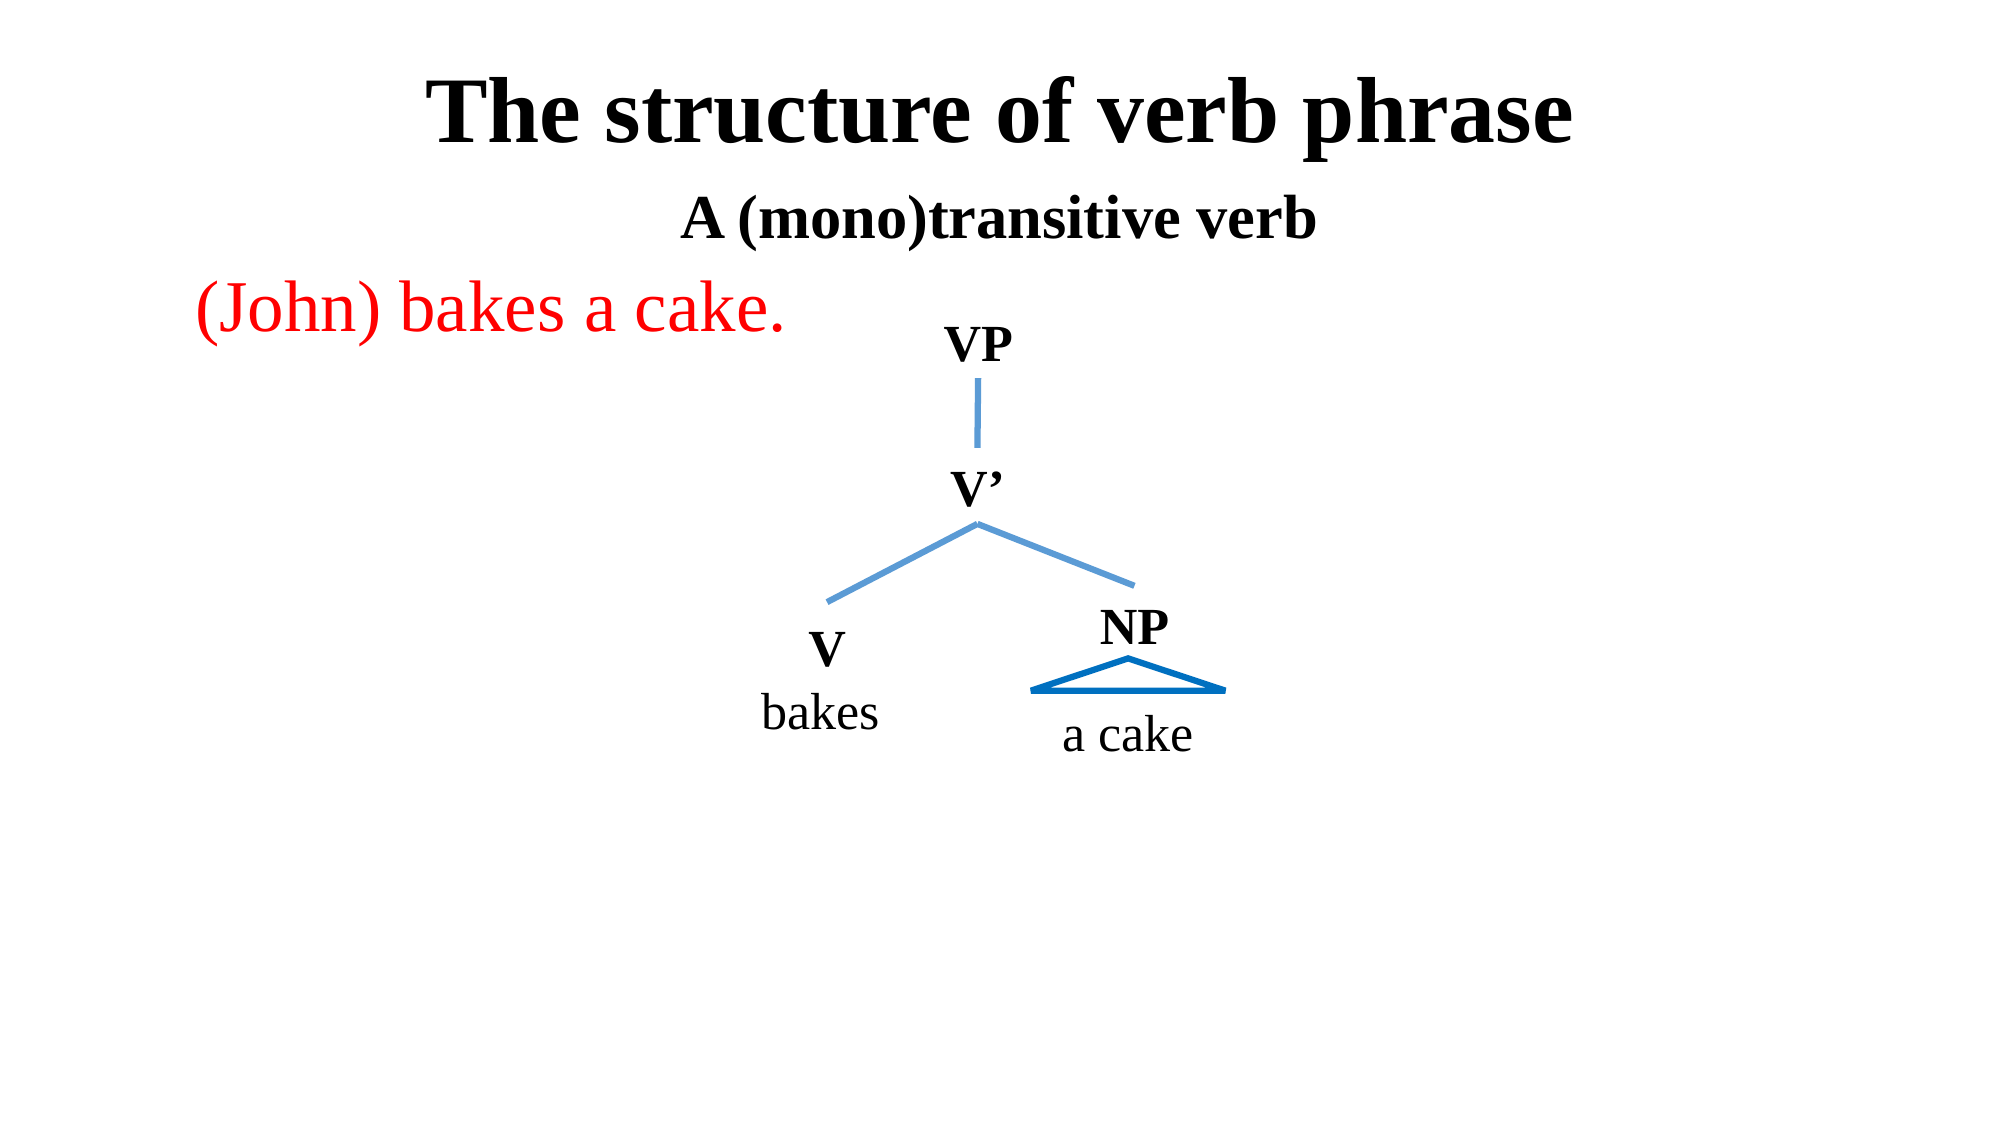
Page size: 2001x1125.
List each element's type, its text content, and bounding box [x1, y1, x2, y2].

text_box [977, 523, 1135, 586]
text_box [827, 523, 978, 603]
text_box NP [1068, 585, 1201, 663]
list A (mono)transitive verb [71, 177, 1927, 1069]
text_box V’ [911, 447, 1044, 523]
title The structure of verb phrase [137, 59, 1863, 165]
text_box (John) bakes a cake. [176, 252, 806, 352]
text_box a cake [1030, 690, 1226, 772]
text_box VP [912, 301, 1045, 379]
text_box V bakes [743, 601, 911, 753]
text_box [1030, 663, 1226, 690]
